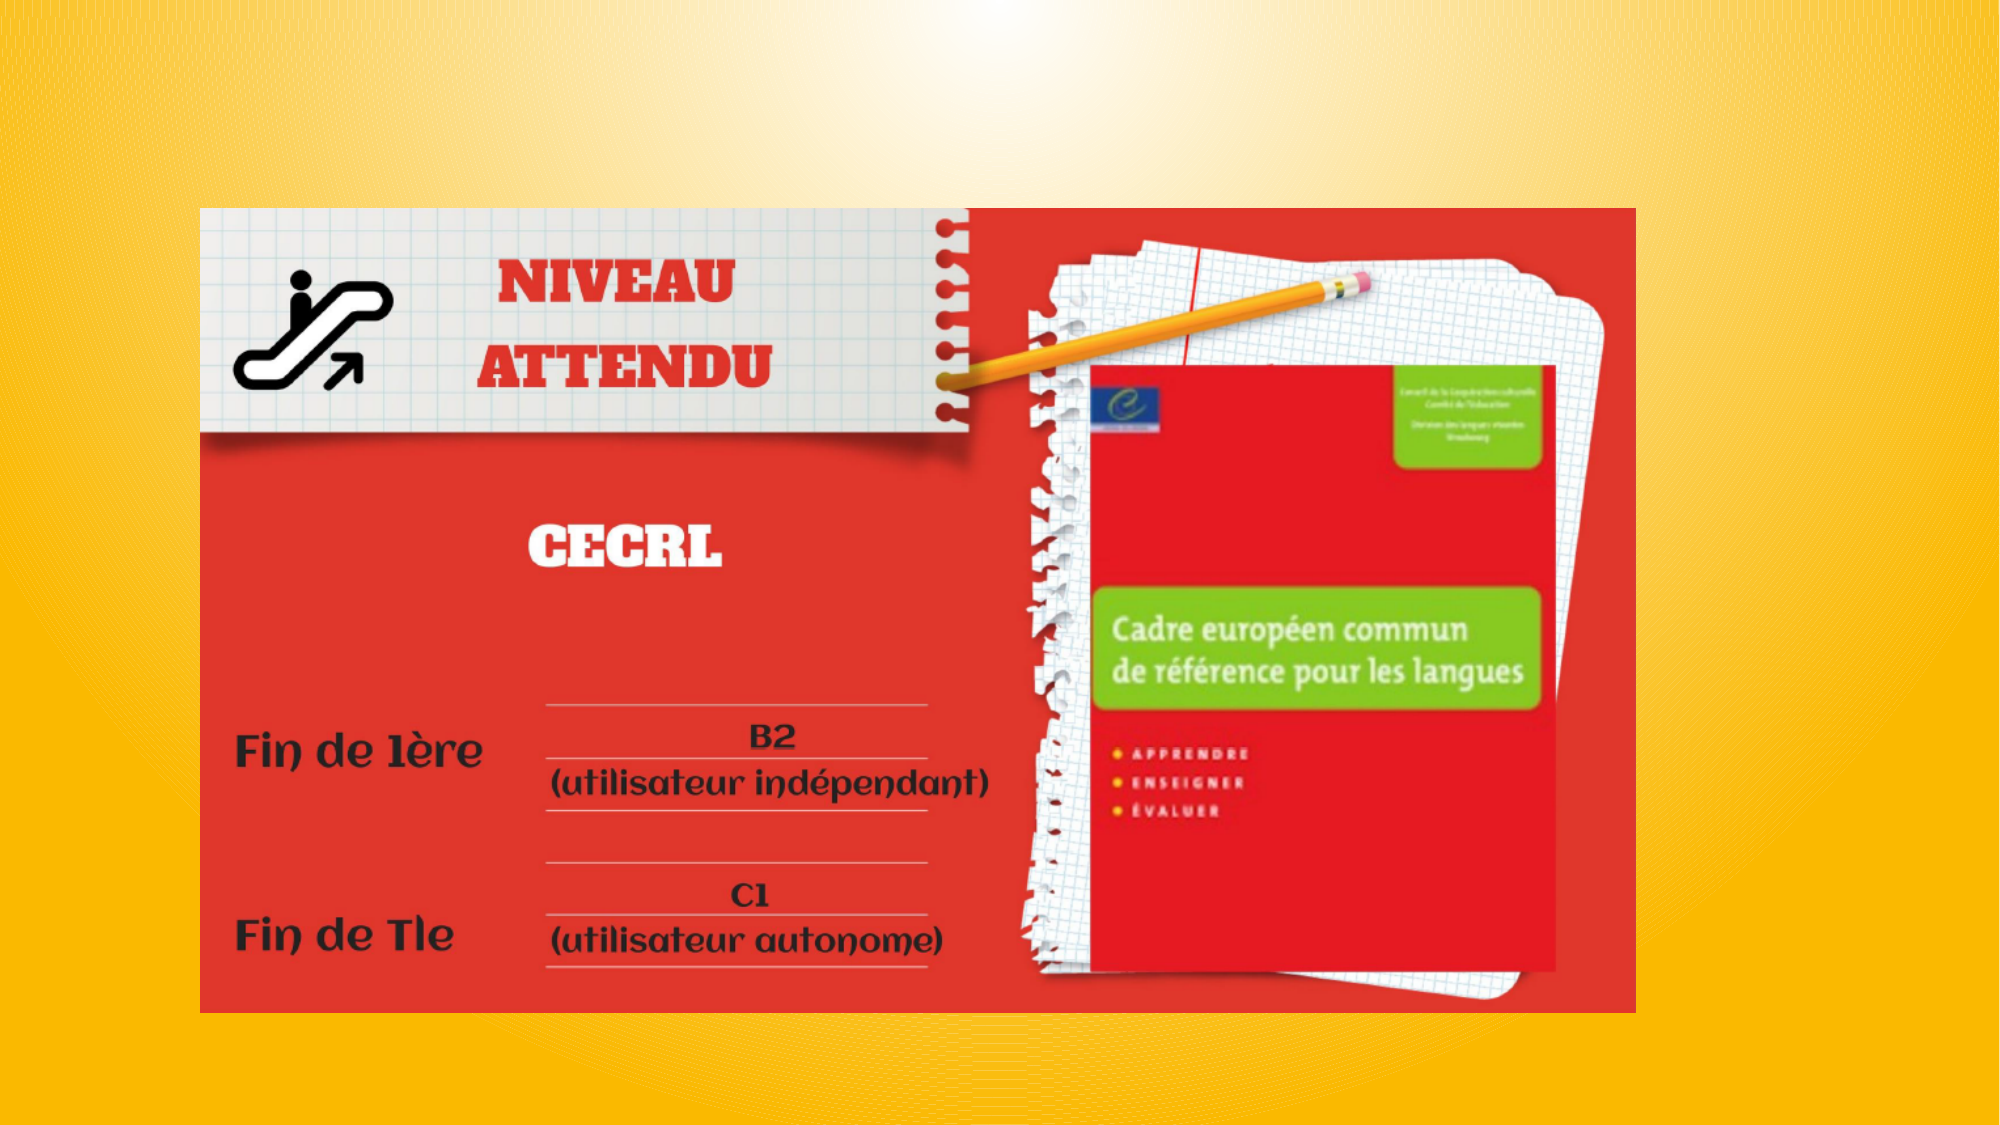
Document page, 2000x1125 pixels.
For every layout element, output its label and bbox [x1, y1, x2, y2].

list [200, 208, 1636, 1013]
